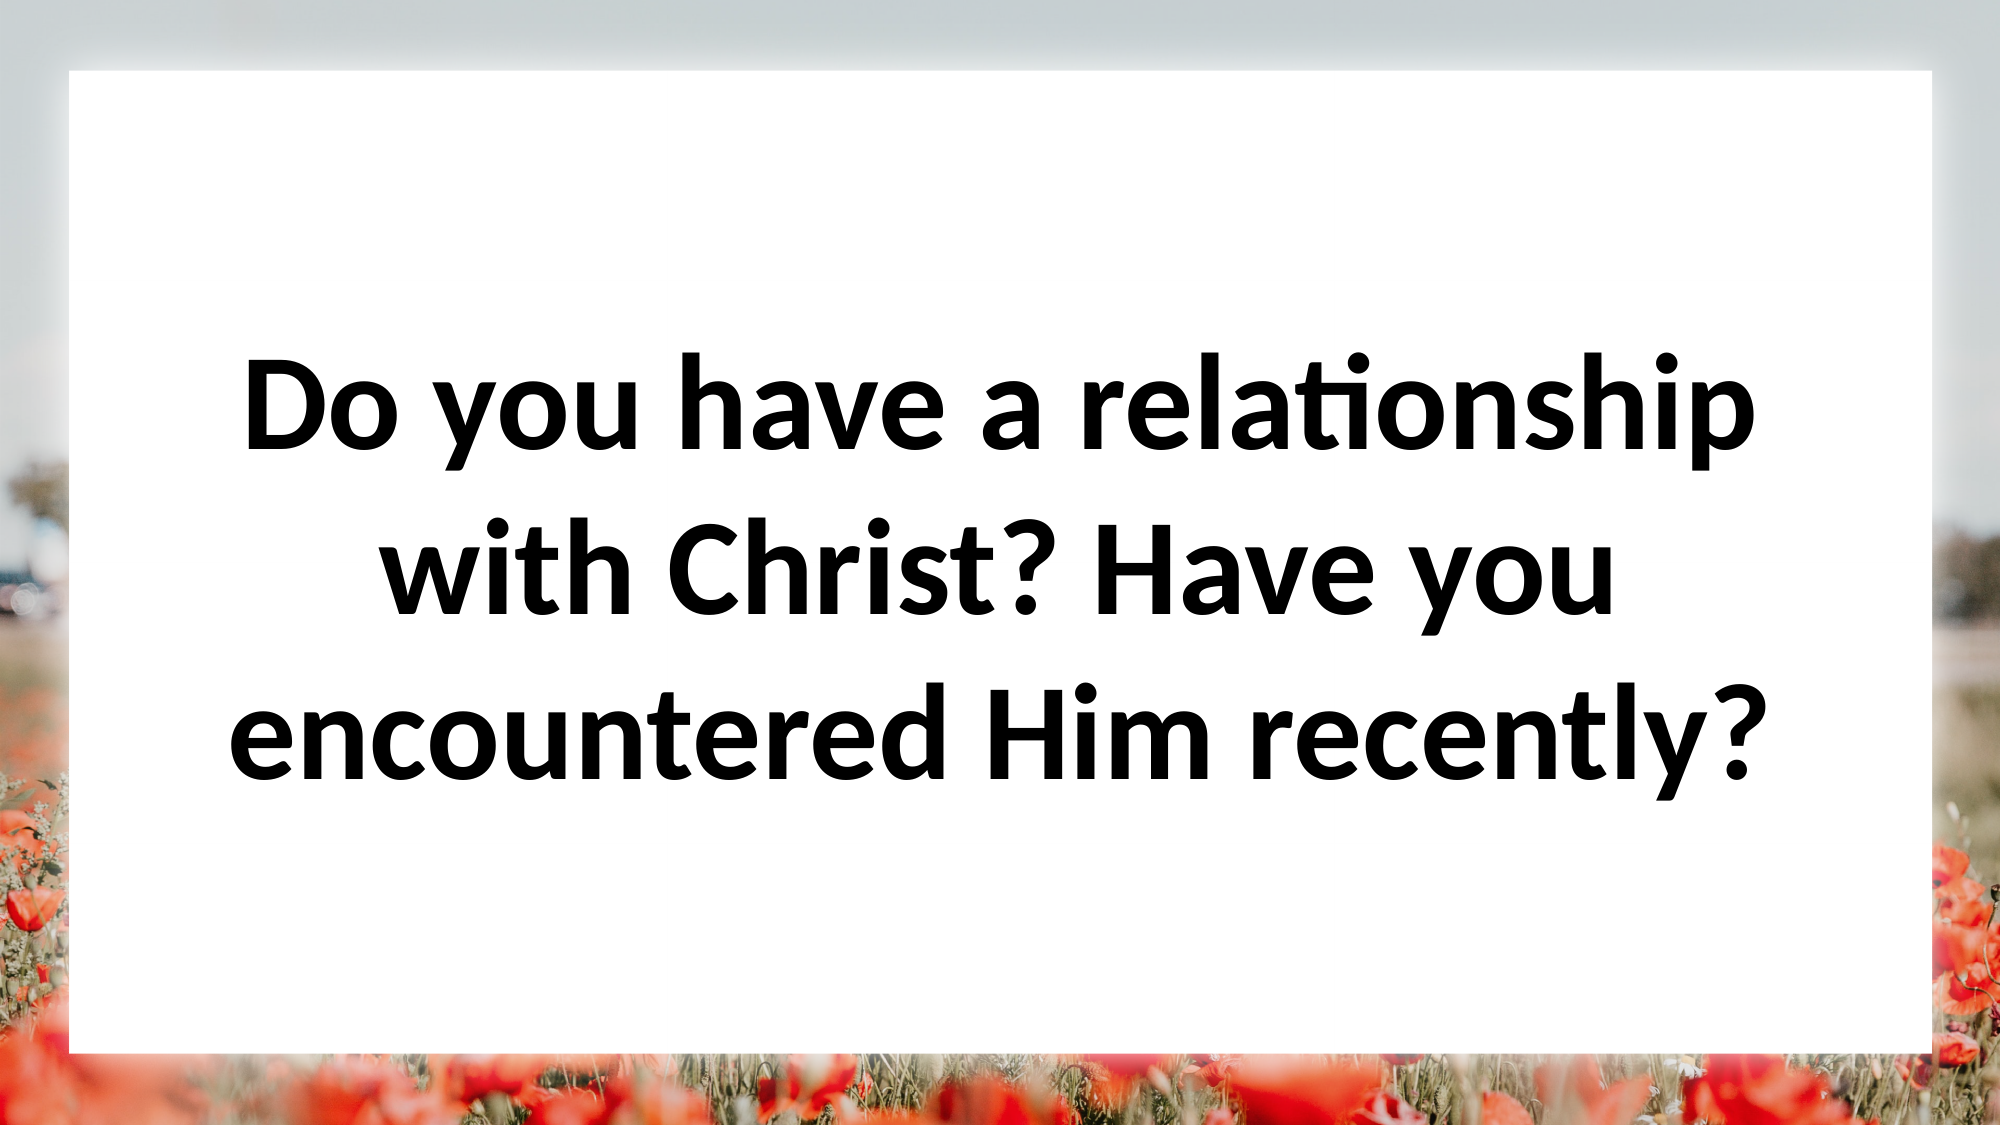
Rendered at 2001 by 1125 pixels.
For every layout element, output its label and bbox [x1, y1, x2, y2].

list [0, 0, 2000, 1125]
